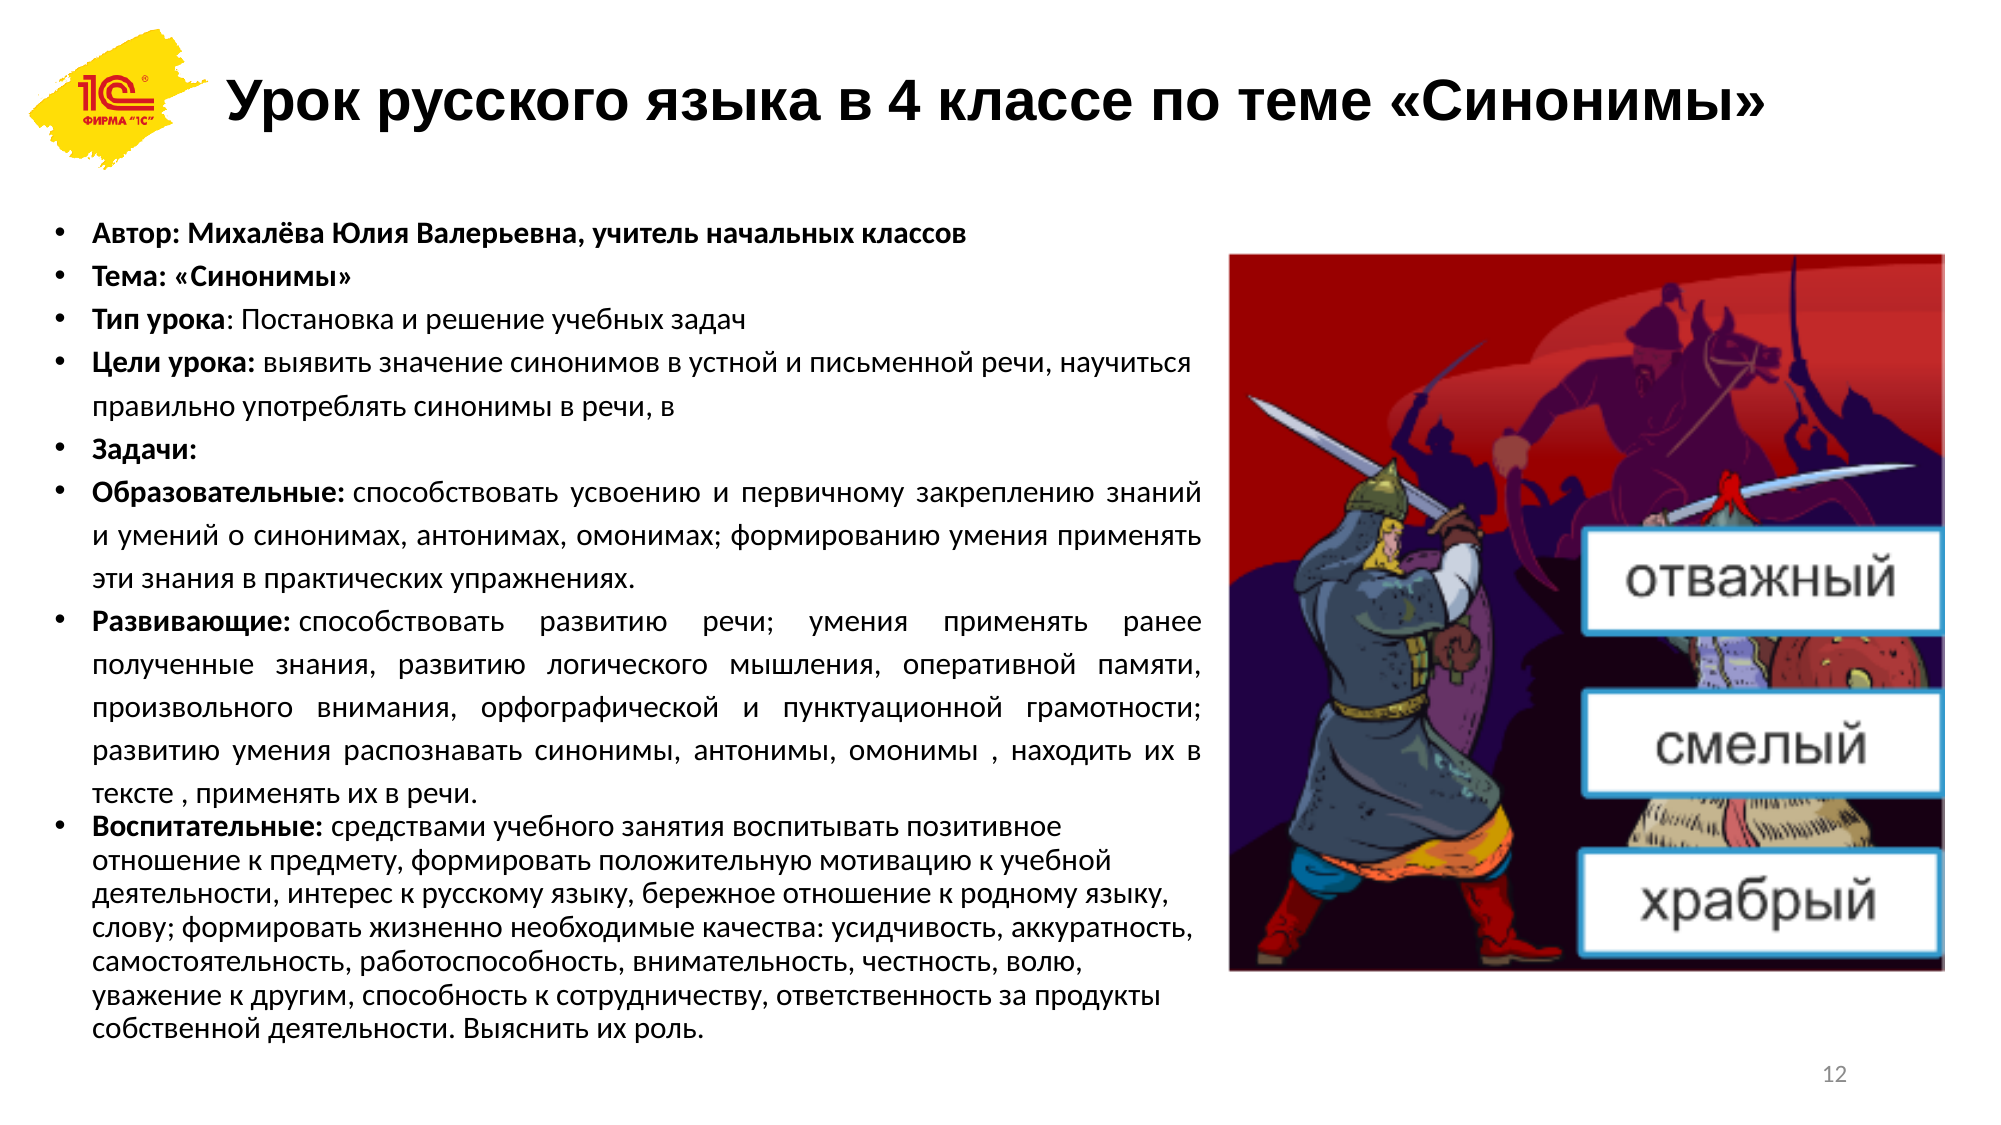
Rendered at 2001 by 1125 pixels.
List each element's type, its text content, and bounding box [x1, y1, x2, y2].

picture [1218, 242, 1945, 979]
list Автор: Михалёва Юлия Валерьевна, учитель начальных классов Тема: «Синонимы» Тип урока: Постановка и решение учебных задач Цели урока: выявить значение синонимов в устной и письменной речи, научиться правильно употреблять синонимы в речи, в Задачи: Образовательные: способствовать усвоению и первичному закреплению знаний и умений о синонимах, антонимах, омонимах; формированию умения применять эти знания в практических упражнениях. Развивающие: способствовать развитию речи; умения применять ранее полученные знания, развитию логического мышления, оперативной памяти, произвольного внимания, орфографической и пунктуационной грамотности; развитию умения распознавать синонимы, антонимы, омонимы , находить их в тексте , применять их в речи. Воспитательные: средствами учебного занятия воспитывать позитивное отношение к предмету, формировать положительную мотивацию к учебной деятельности, интерес к русскому языку, бережное отношение к родному языку, слову; формировать жизненно необходимые качества: усидчивость, аккуратность, самостоятельность, работоспособность, внимательность, честность, волю, уважение к другим, способность к сотрудничеству, ответственность за продукты собственной деятельности. Выяснить их роль. [39, 199, 1219, 1103]
title Урок русского языка в 4 классе по теме «Синонимы» [211, 24, 1863, 179]
picture [23, 24, 211, 173]
slide_number 12 [1412, 1042, 1863, 1103]
